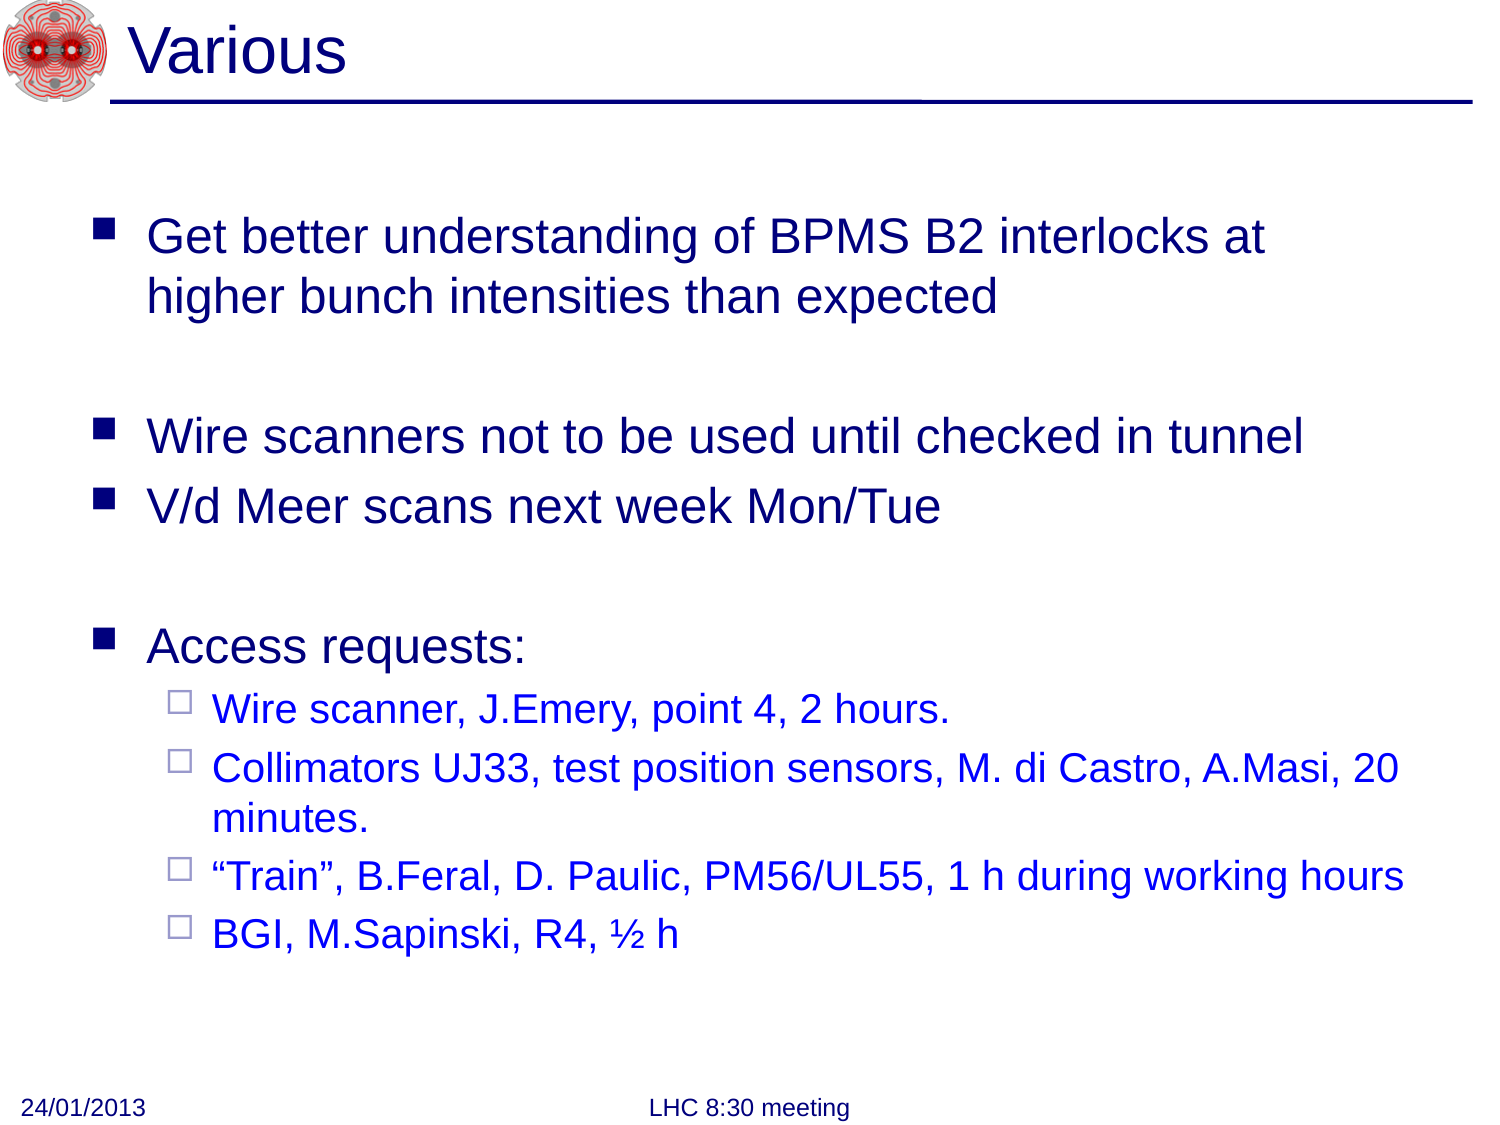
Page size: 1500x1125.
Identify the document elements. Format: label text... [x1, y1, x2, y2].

footer LHC 8:30 meeting [512, 1087, 988, 1125]
picture [0, 0, 108, 103]
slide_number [5, 1085, 356, 1125]
title Various [111, 3, 1463, 91]
list Get better understanding of BPMS B2 interlocks at higher bunch intensities than expected Wire scanners not to be used until checked in tunnel V/d Meer scans next week Mon/Tue Access requests: Wire scanner, J.Emery, point 4, 2 hours. Collimators UJ33, test position sensors, M. di Castro, A.Masi, 20 minutes. “Train”, B.Feral, D. Paulic, PM56/UL55, 1 h during working hours BGI, M.Sapinski, R4, ½ h [74, 196, 1426, 1036]
